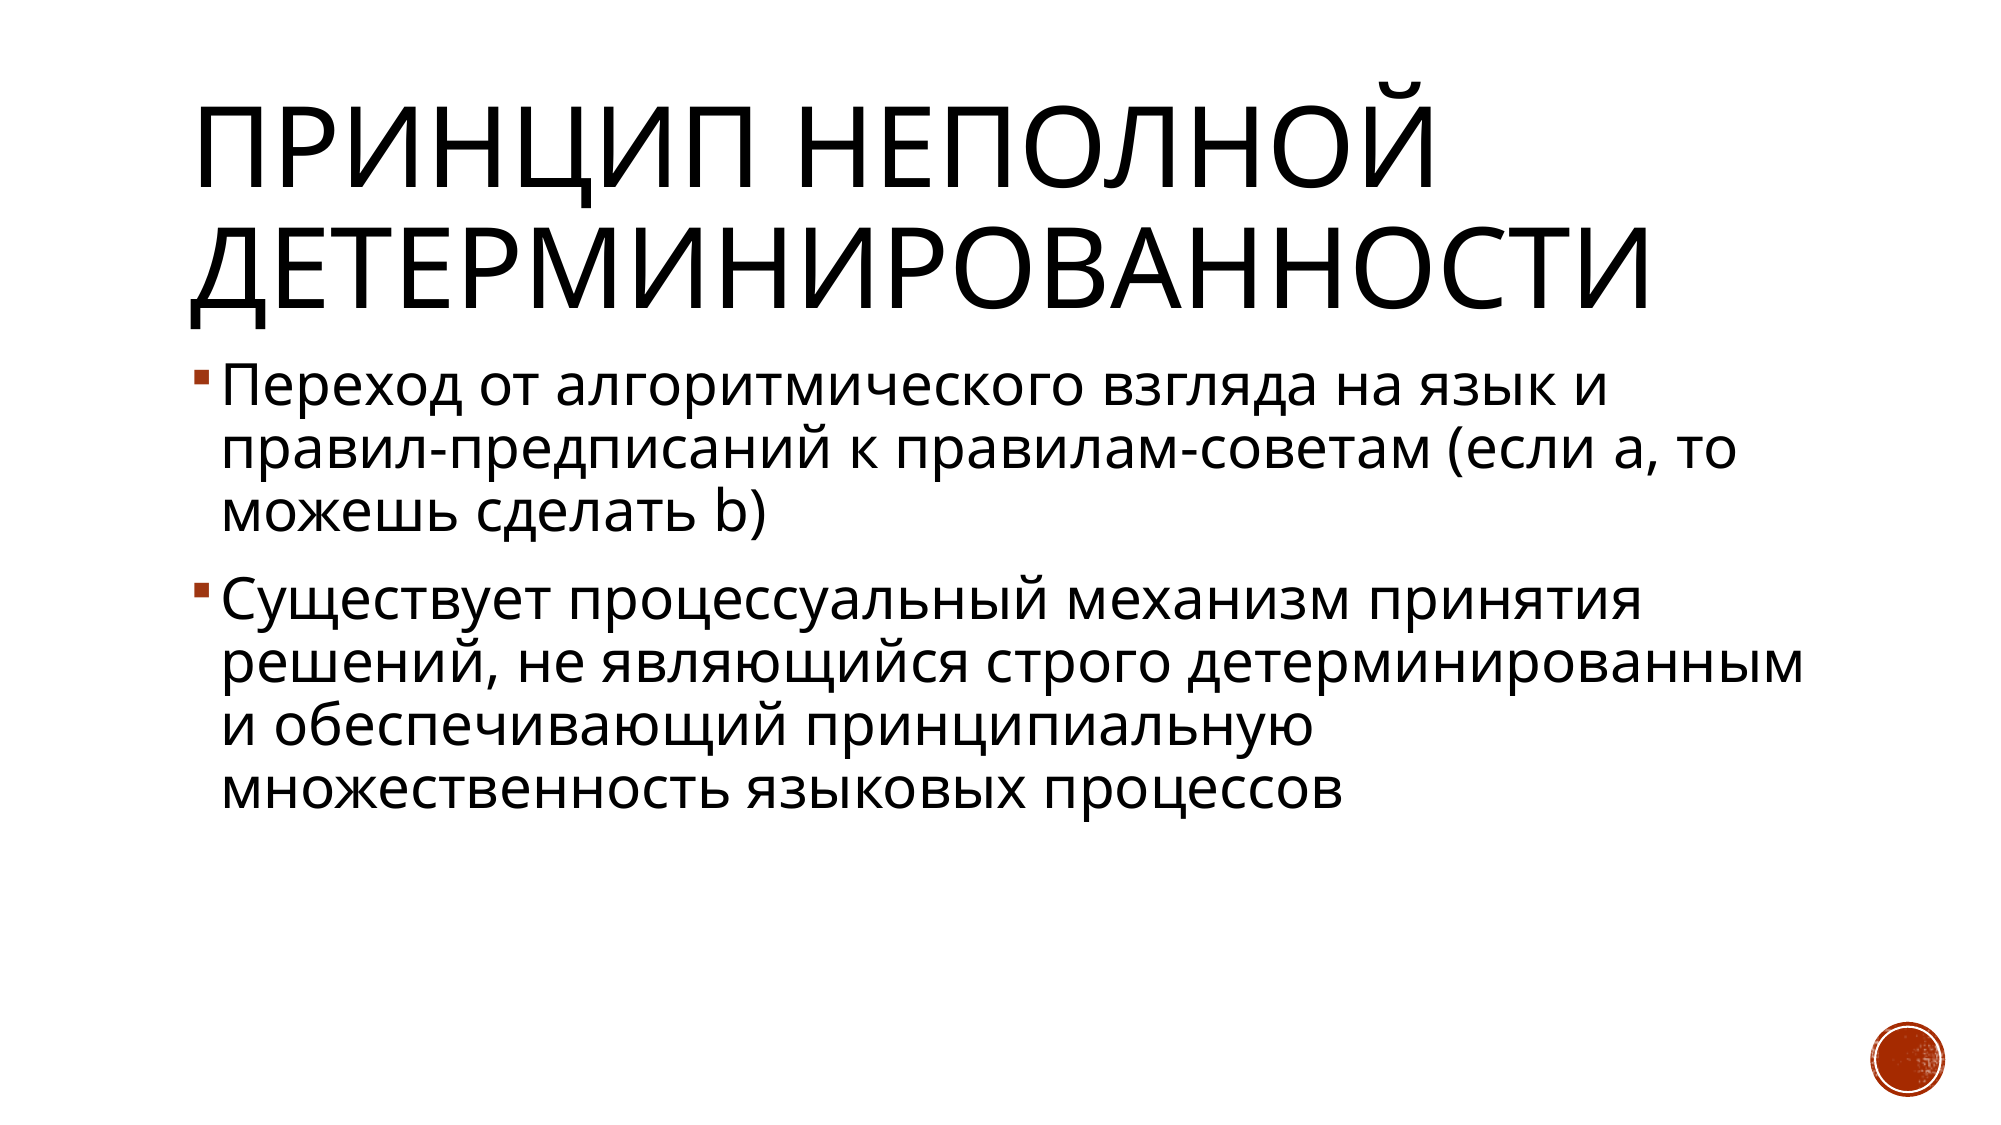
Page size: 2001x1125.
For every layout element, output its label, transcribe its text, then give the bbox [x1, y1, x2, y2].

list Переход от алгоритмического взгляда на язык и правил-предписаний к правилам-советам (если a, то можешь сделать b) Существует процессуальный механизм принятия решений, не являющийся строго детерминированным и обеспечивающий принципиальную множественность языковых процессов [175, 348, 1826, 1013]
title Принцип неполной детерминированности [175, 79, 1826, 344]
